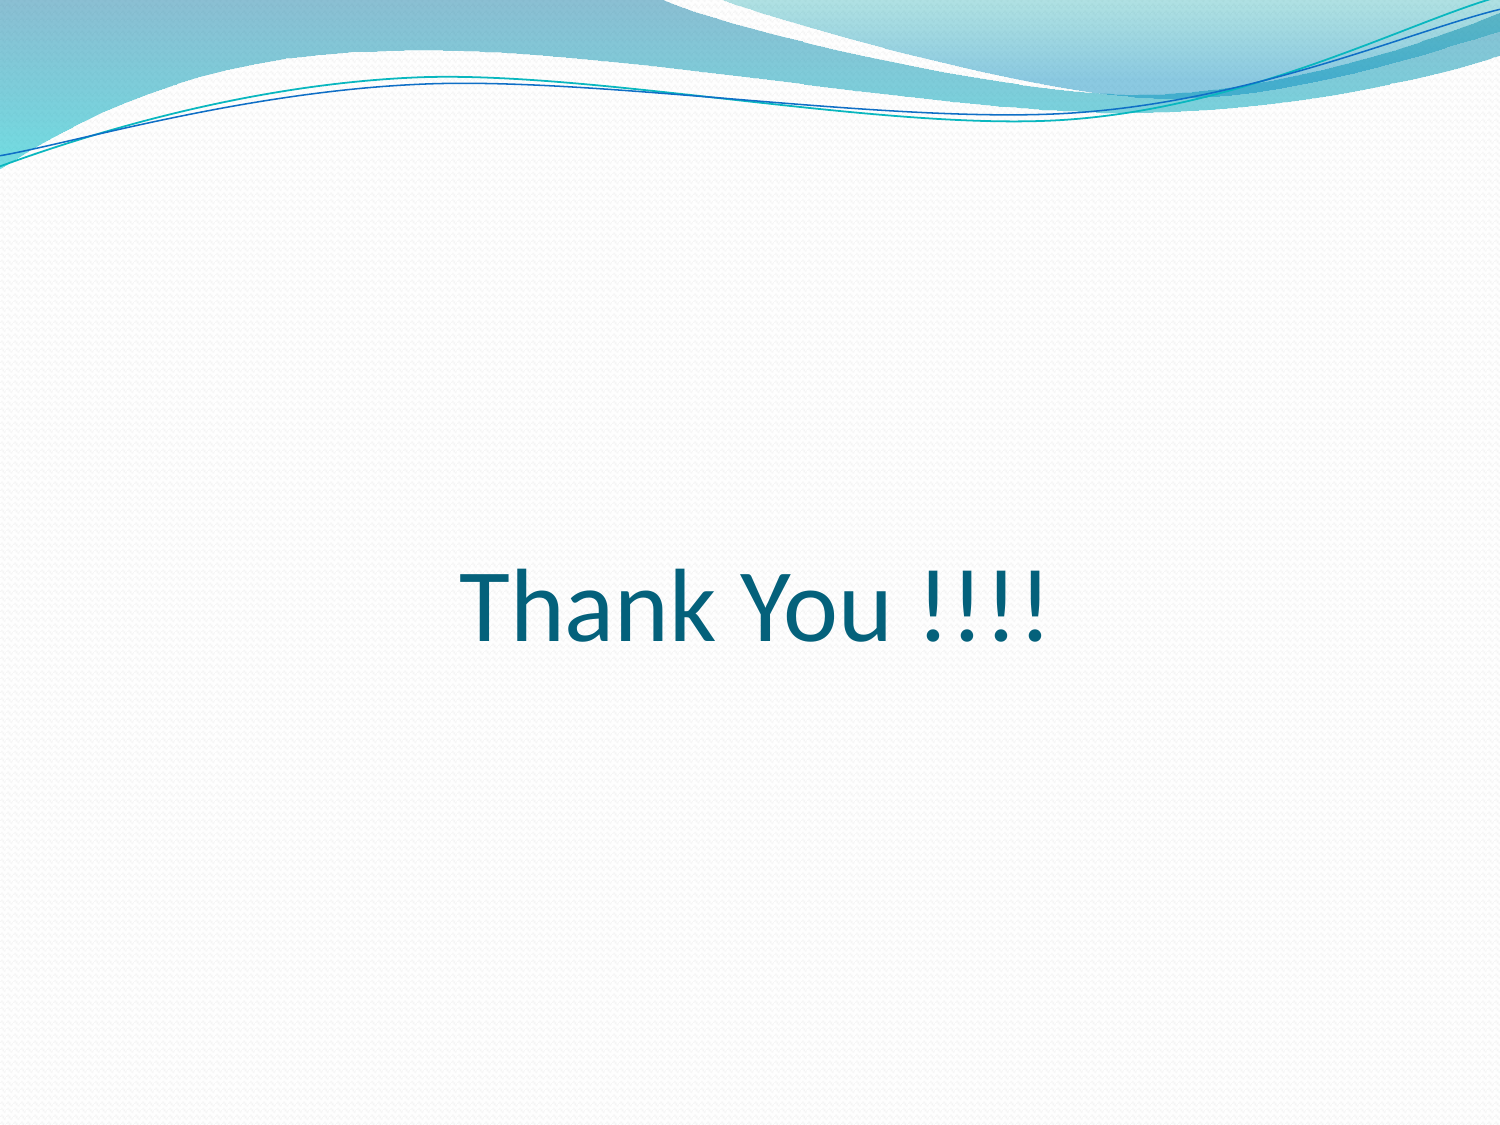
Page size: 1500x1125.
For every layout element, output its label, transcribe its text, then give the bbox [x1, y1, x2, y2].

title Thank You !!!! [75, 474, 1438, 663]
